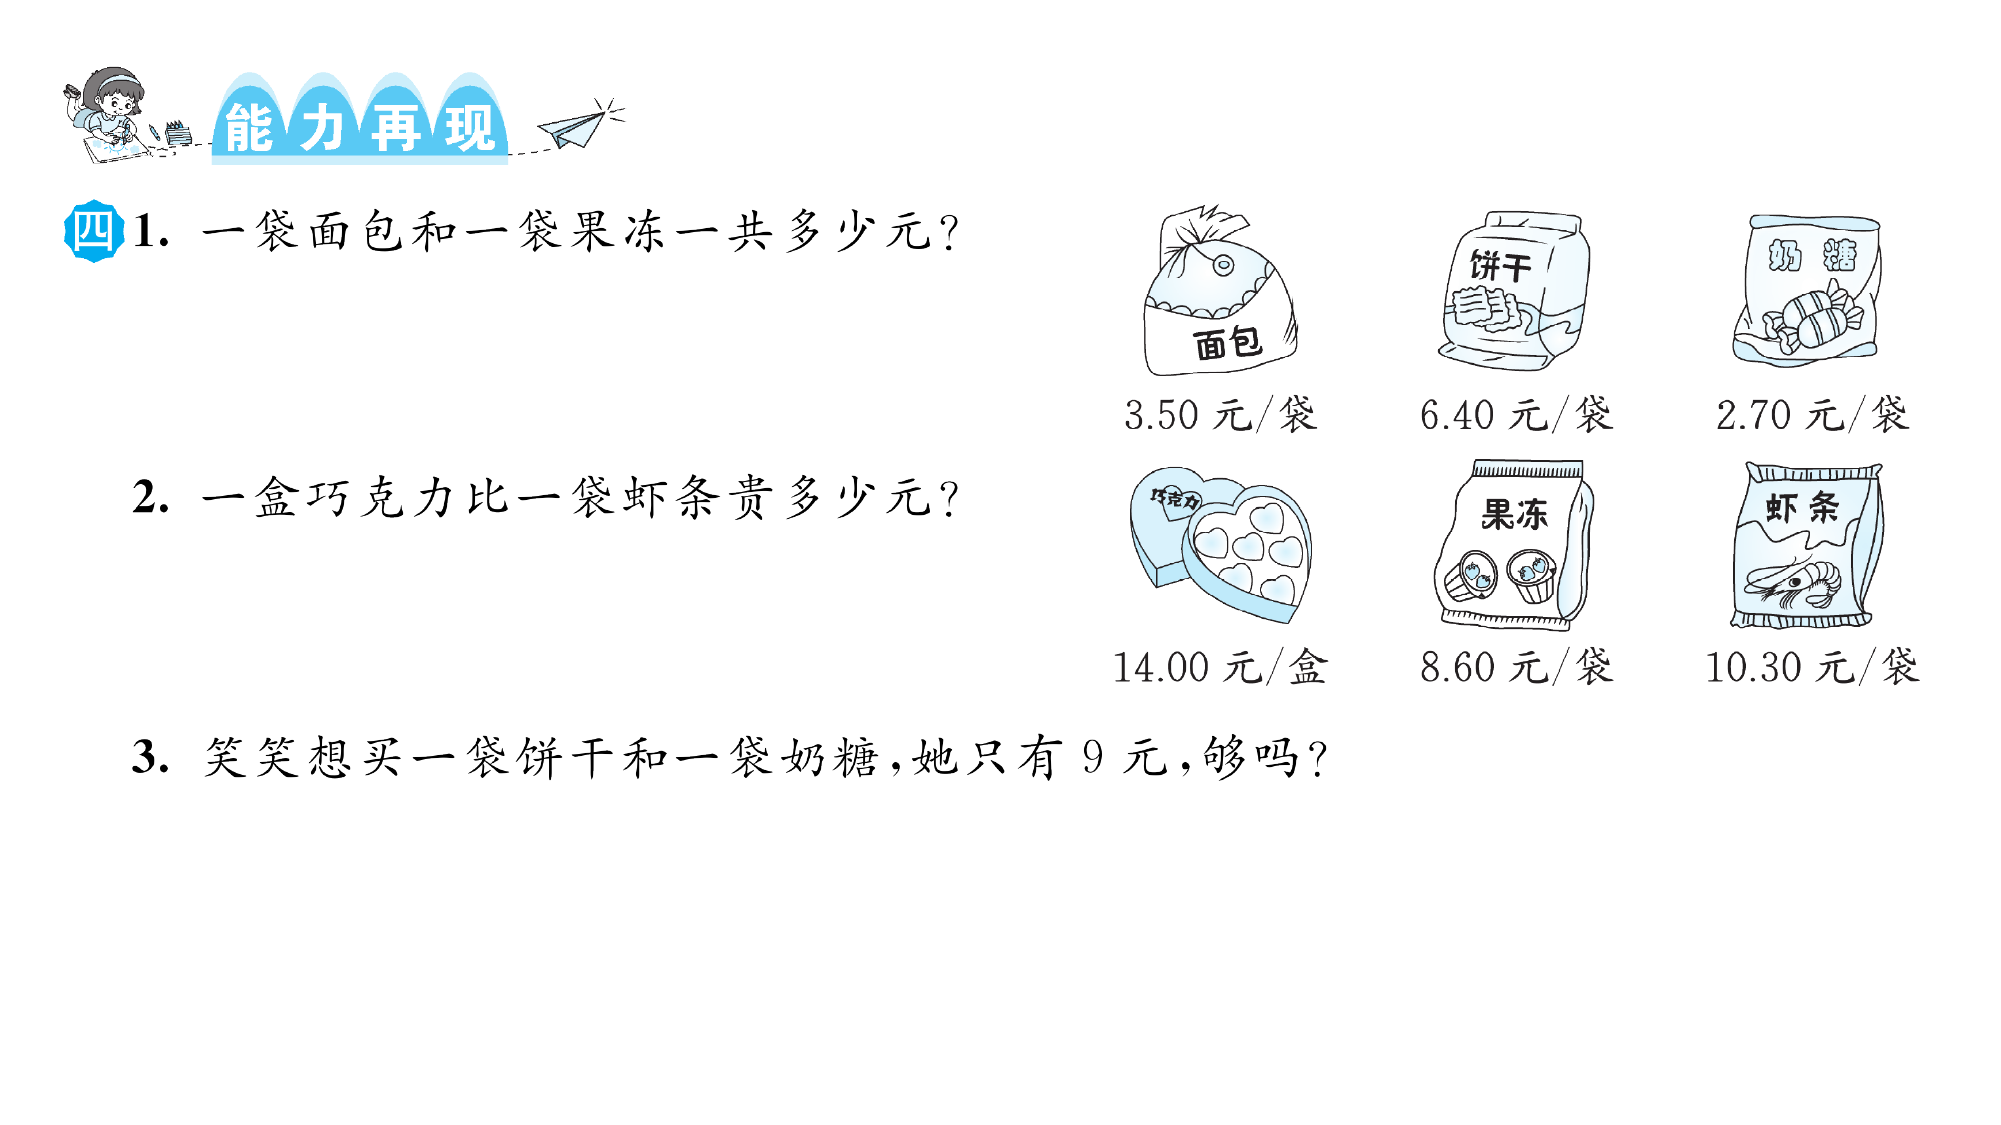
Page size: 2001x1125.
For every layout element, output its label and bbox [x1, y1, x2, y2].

picture [58, 58, 1949, 959]
